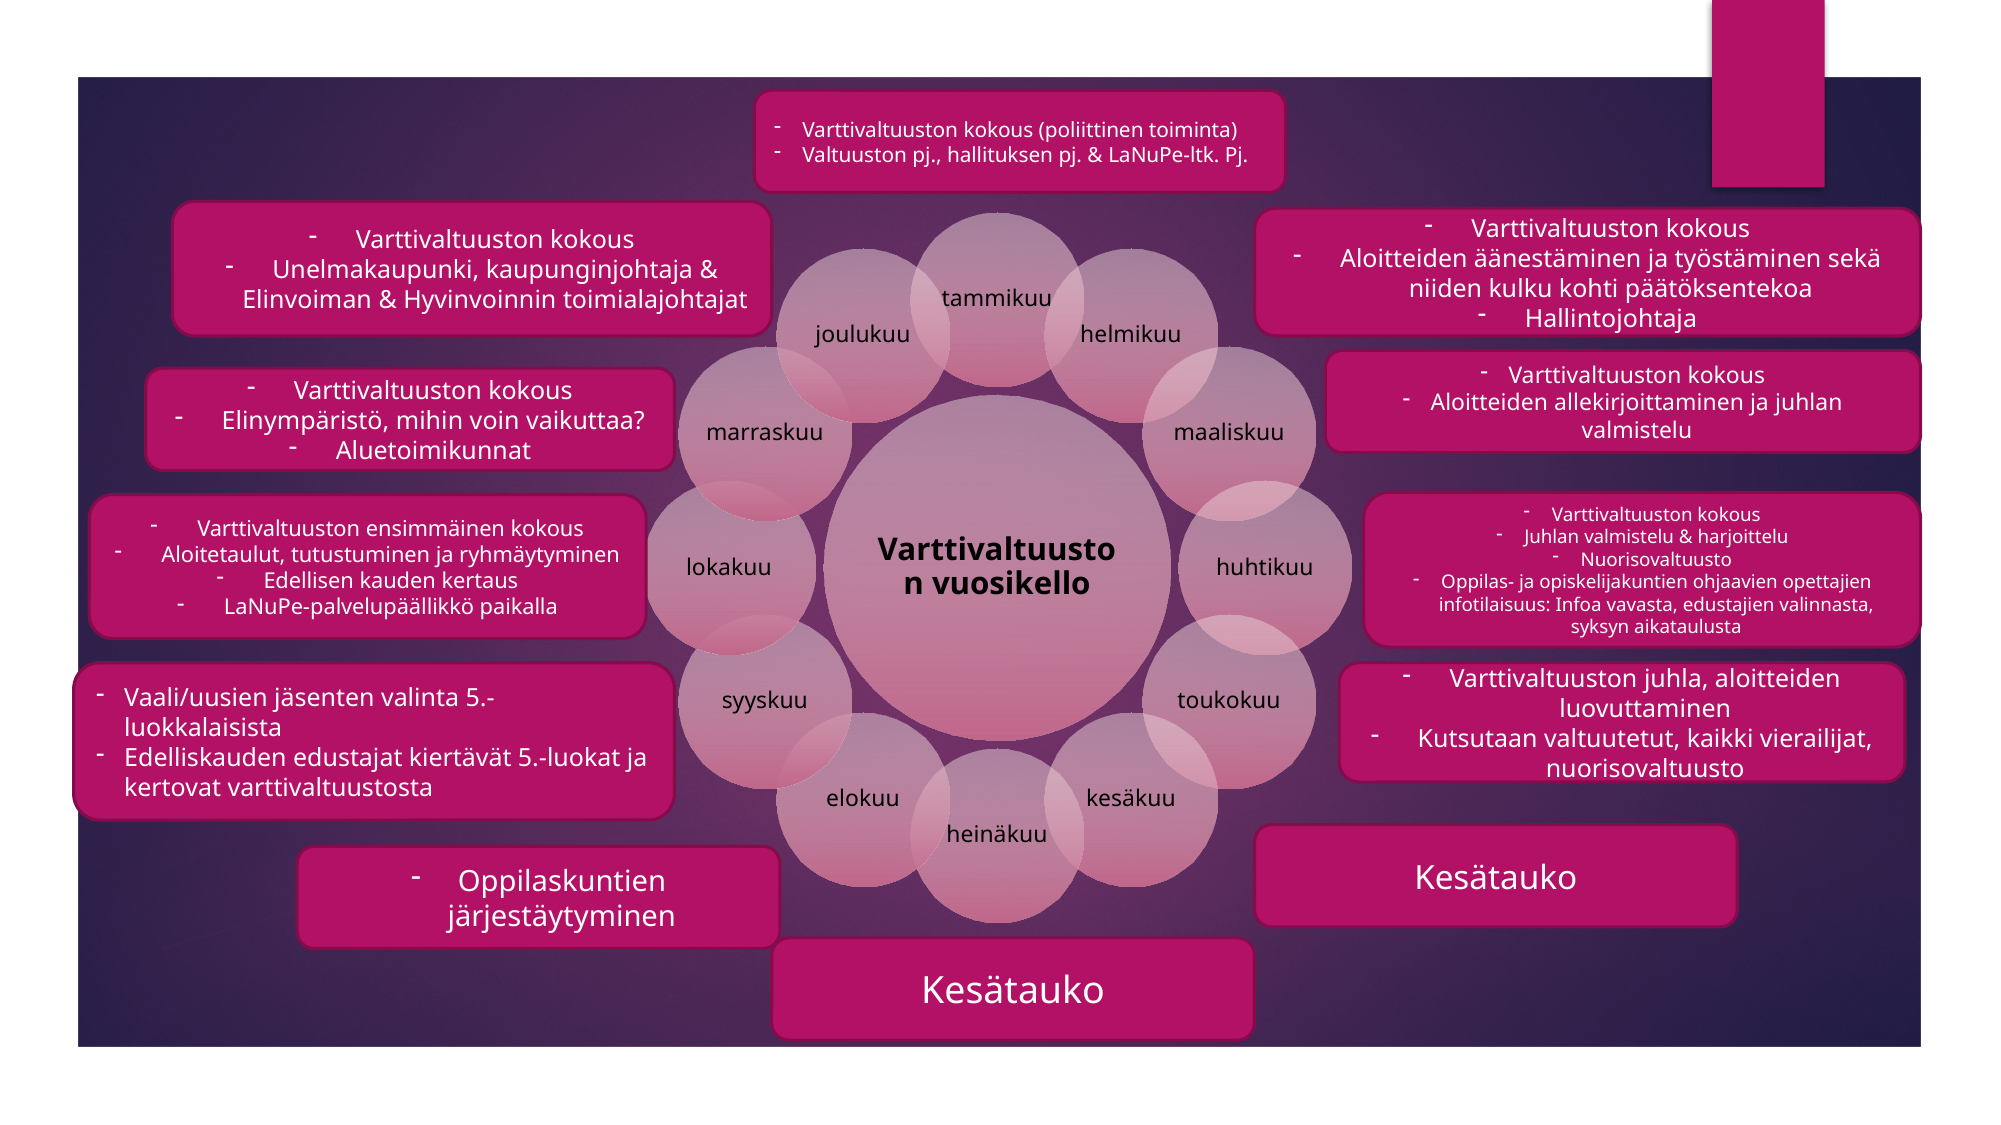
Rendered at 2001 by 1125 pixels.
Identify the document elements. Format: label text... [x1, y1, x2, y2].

text_box Varttivaltuuston kokous Unelmakaupunki, kaupunginjohtaja & Elinvoiman & Hyvinvoinnin toimialajohtajat [170, 199, 769, 338]
text_box Varttivaltuuston kokous Juhlan valmistelu & harjoittelu Nuorisovaltuusto Oppilas- ja opiskelijakuntien ohjaavien opettajien infotilaisuus: Infoa vavasta, edustajien valinnasta, syksyn aikataulusta [1552, 490, 1923, 649]
text_box Oppilaskuntien järjestäytyminen [295, 844, 782, 951]
text_box Kesätauko [1550, 823, 1739, 929]
text_box Varttivaltuuston kokous Aloitteiden allekirjoittaminen ja juhlan valmistelu [1552, 348, 1923, 455]
text_box Varttivaltuuston ensimmäinen kokous Aloitetaulut, tutustuminen ja ryhmäytyminen Edellisen kauden kertaus LaNuPe-palvelupäällikkö paikalla [87, 492, 440, 641]
text_box Vaali/uusien jäsenten valinta 5.-luokkalaisista Edelliskauden edustajat kiertävät 5.-luokat ja kertovat varttivaltuustosta [72, 661, 440, 822]
text_box Varttivaltuuston juhla, aloitteiden luovuttaminen Kutsutaan valtuutetut, kaikki vierailijat, nuorisovaltuusto [1552, 661, 1907, 784]
text_box Varttivaltuuston kokous Aloitteiden äänestäminen ja työstäminen sekä niiden kulku kohti päätöksentekoa Hallintojohtaja [1263, 206, 1923, 338]
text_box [446, 212, 1548, 923]
text_box Varttivaltuuston kokous (poliittinen toiminta) Valtuuston pj., hallituksen pj. & LaNuPe-ltk. Pj. [752, 88, 1288, 195]
text_box Varttivaltuuston kokous Elinympäristö, mihin voin vaikuttaa? Aluetoimikunnat [144, 366, 440, 472]
text_box Kesätauko [770, 936, 1257, 1042]
